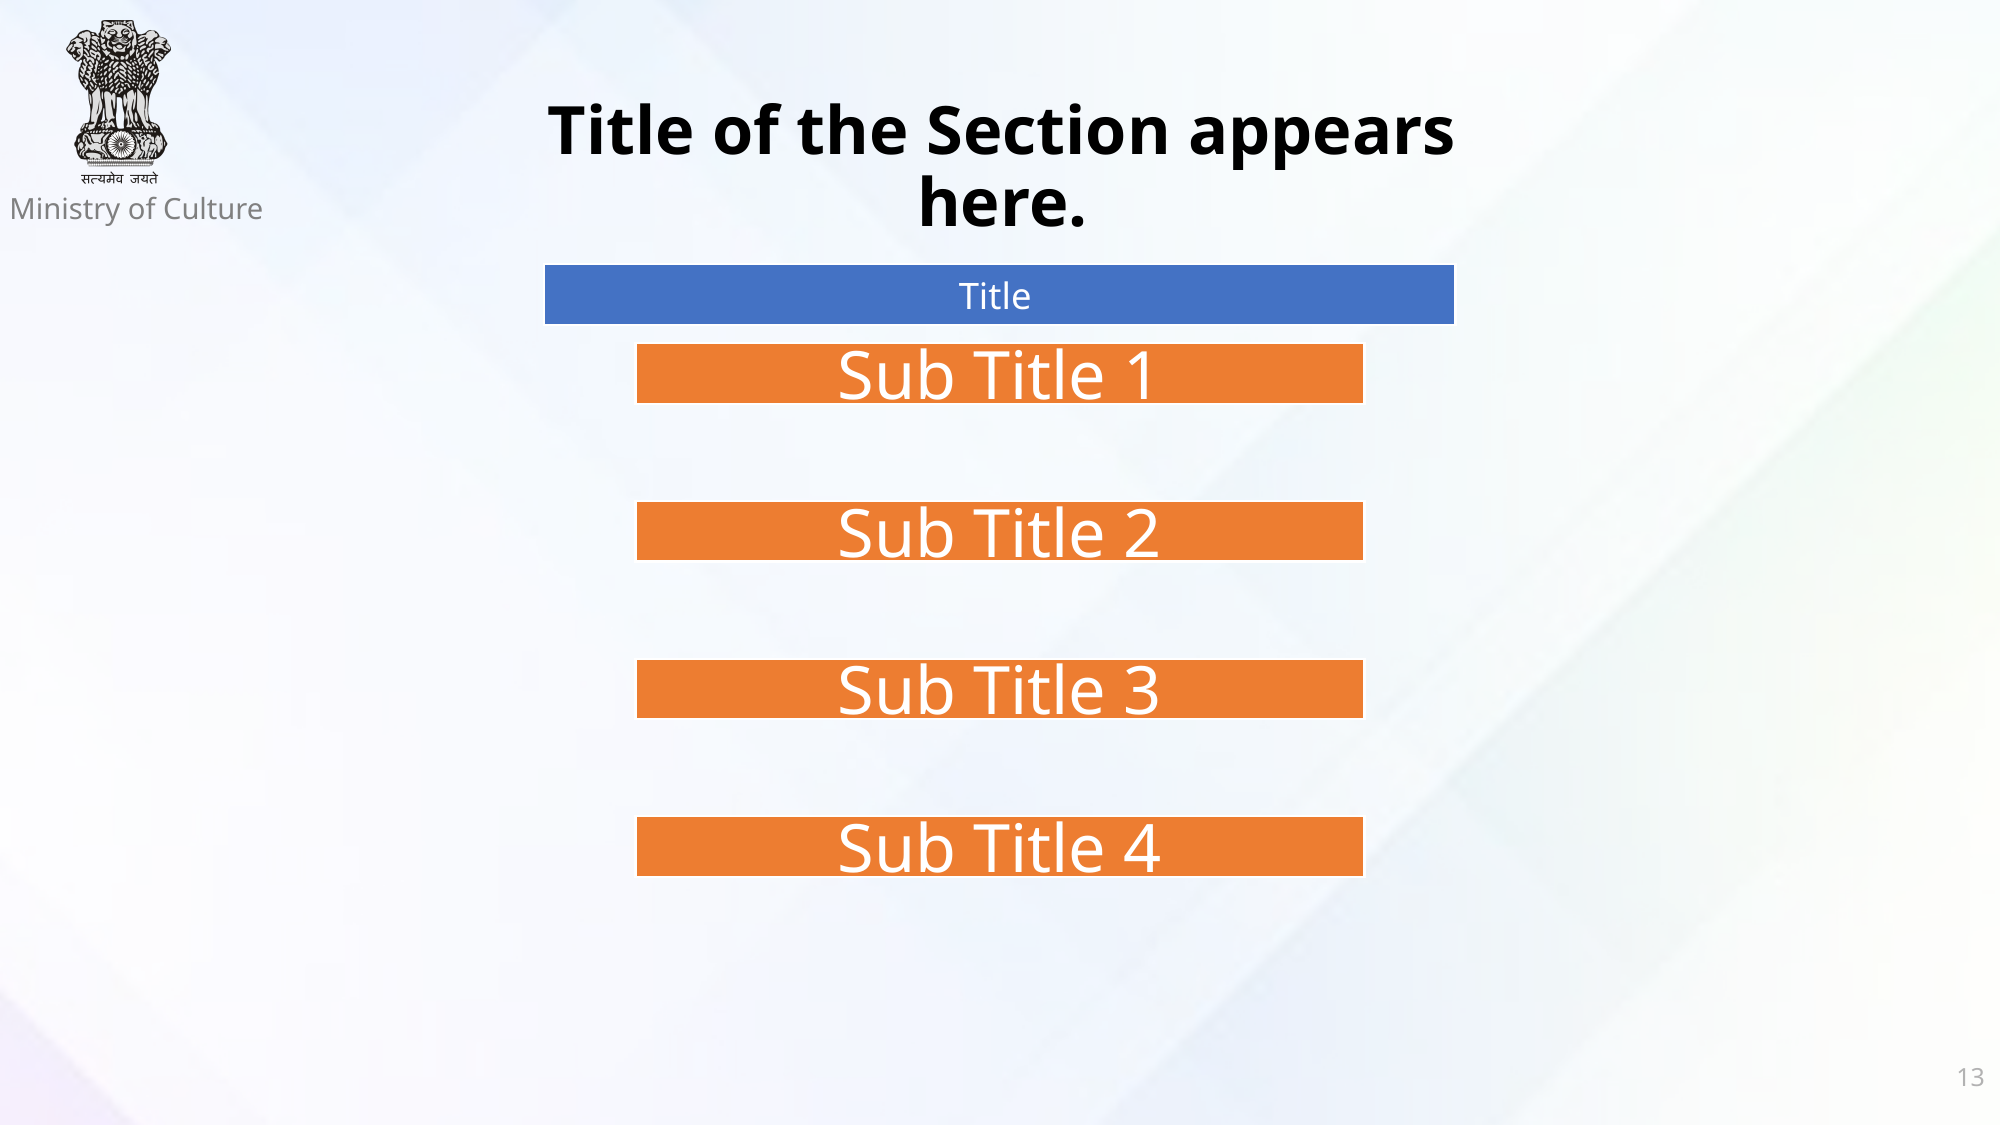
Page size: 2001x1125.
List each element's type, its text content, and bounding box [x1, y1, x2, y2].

slide_number 13 [1550, 1048, 2000, 1109]
text_box Title of the Section appears here. [491, 89, 1513, 249]
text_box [430, 264, 1570, 1035]
picture [66, 20, 171, 184]
